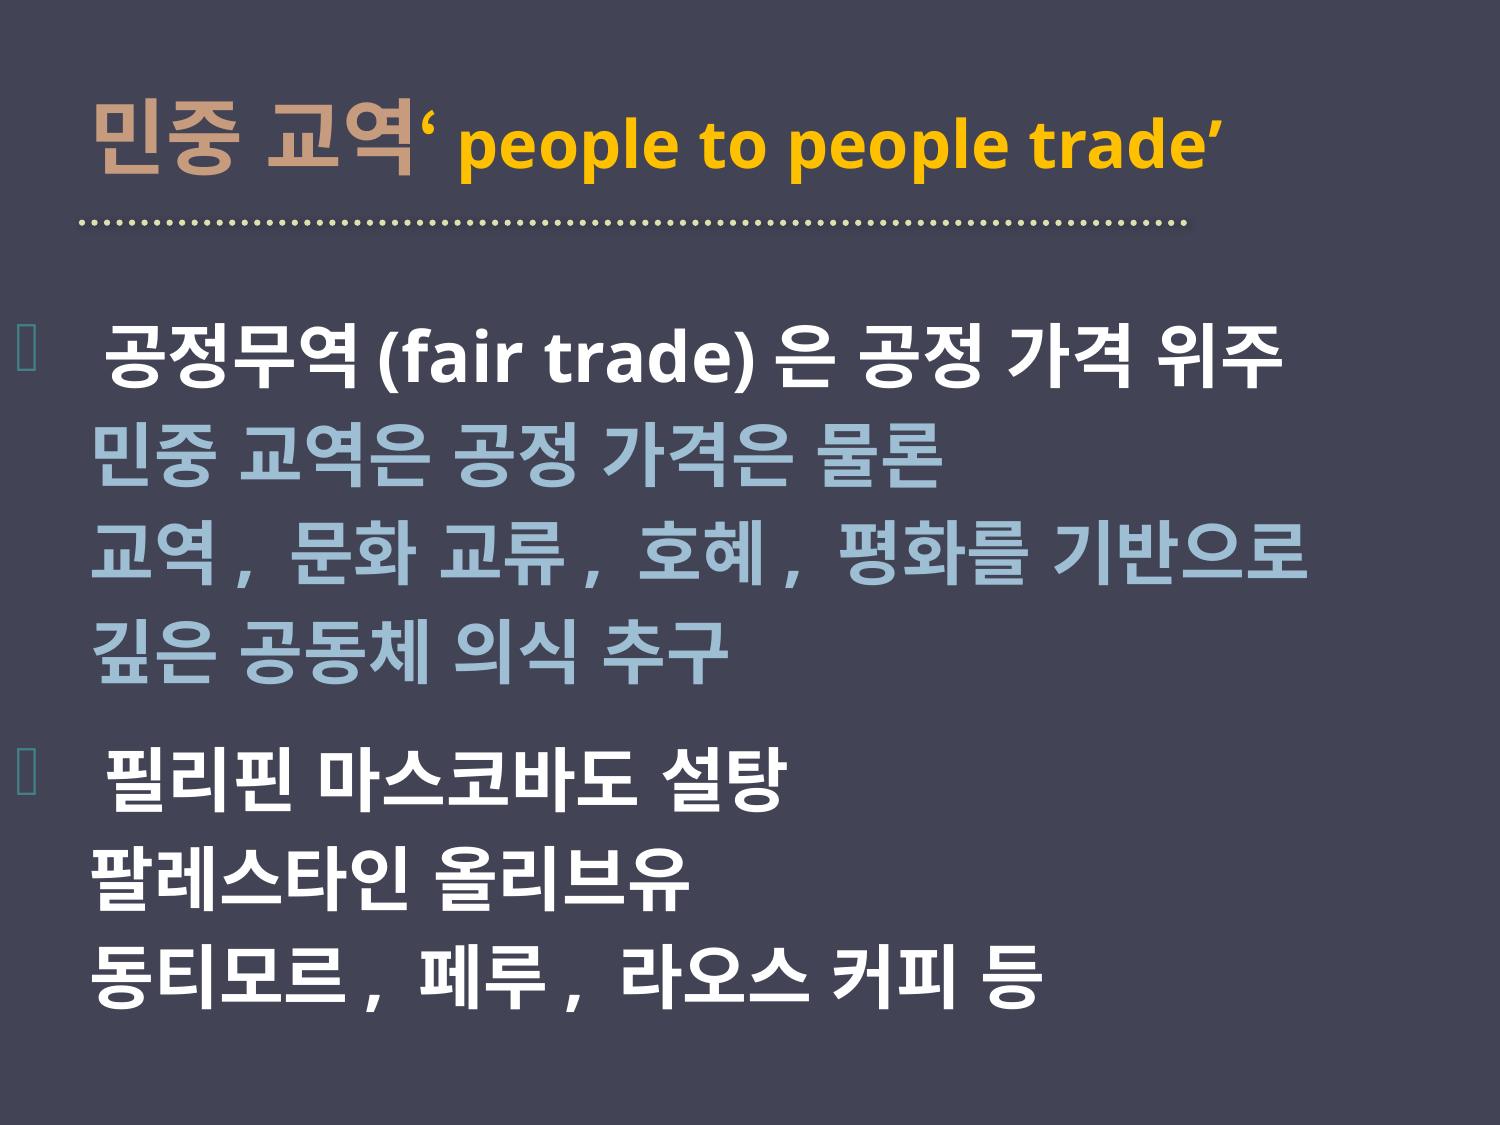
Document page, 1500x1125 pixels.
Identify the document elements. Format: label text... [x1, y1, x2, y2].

list 공정무역(fair trade)은 공정 가격 위주 민중 교역은 공정 가격은 물론 교역, 문화 교류, 호혜, 평화를 기반으로 깊은 공동체 의식 추구 필리핀 마스코바도 설탕 팔레스타인 올리브유 동티모르, 페루, 라오스 커피 등 [0, 304, 1500, 1125]
title 민중 교역‘people to people trade’ [75, 58, 1471, 211]
